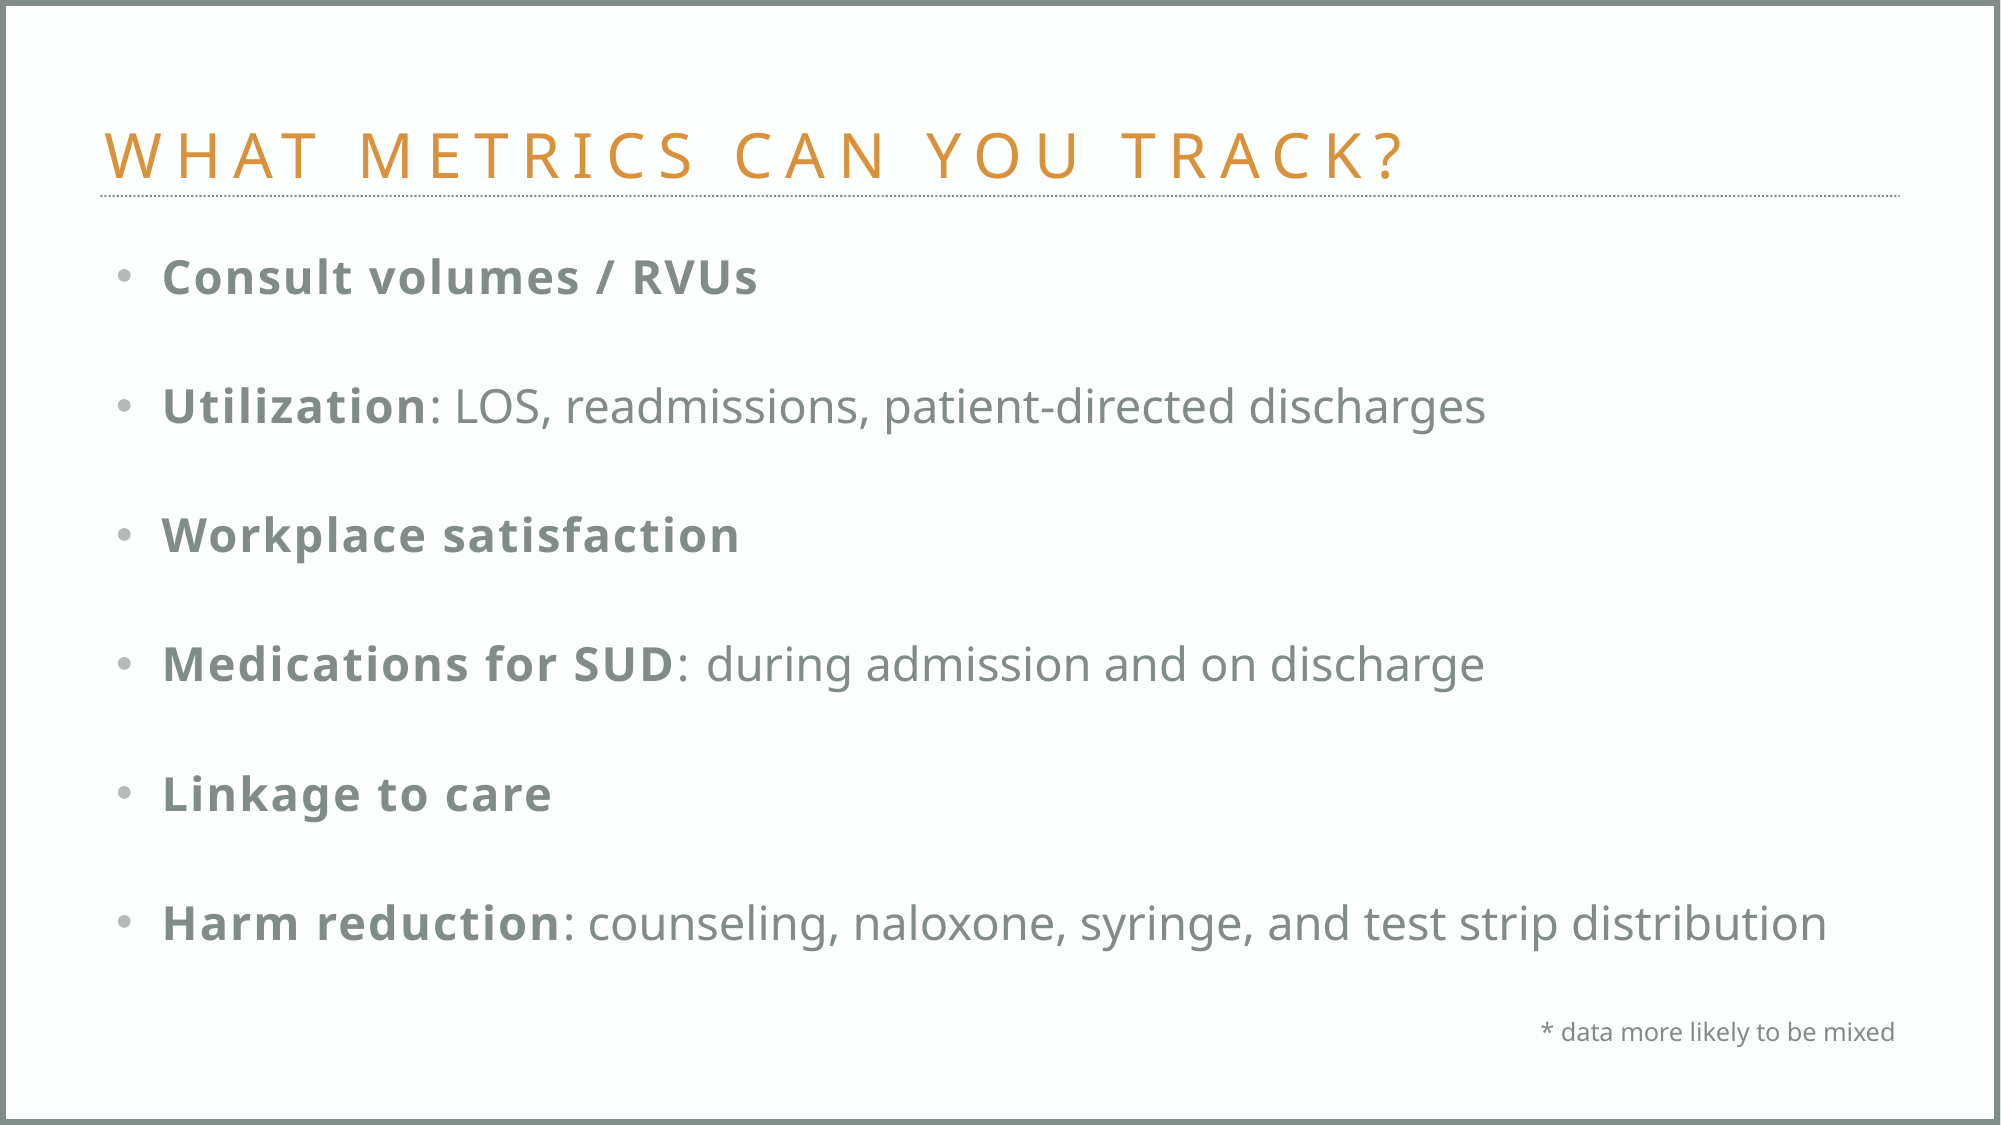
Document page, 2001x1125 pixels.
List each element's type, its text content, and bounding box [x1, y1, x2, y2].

list Consult volumes / RVUs Utilization: LOS, readmissions, patient-directed discharges Workplace satisfaction Medications for SUD: during admission and on discharge Linkage to care Harm reduction: counseling, naloxone, syringe, and test strip distribution * data more likely to be mixed [99, 228, 1901, 1068]
title WHAT METRICS CAN YOU TRACK? [99, 88, 1901, 197]
